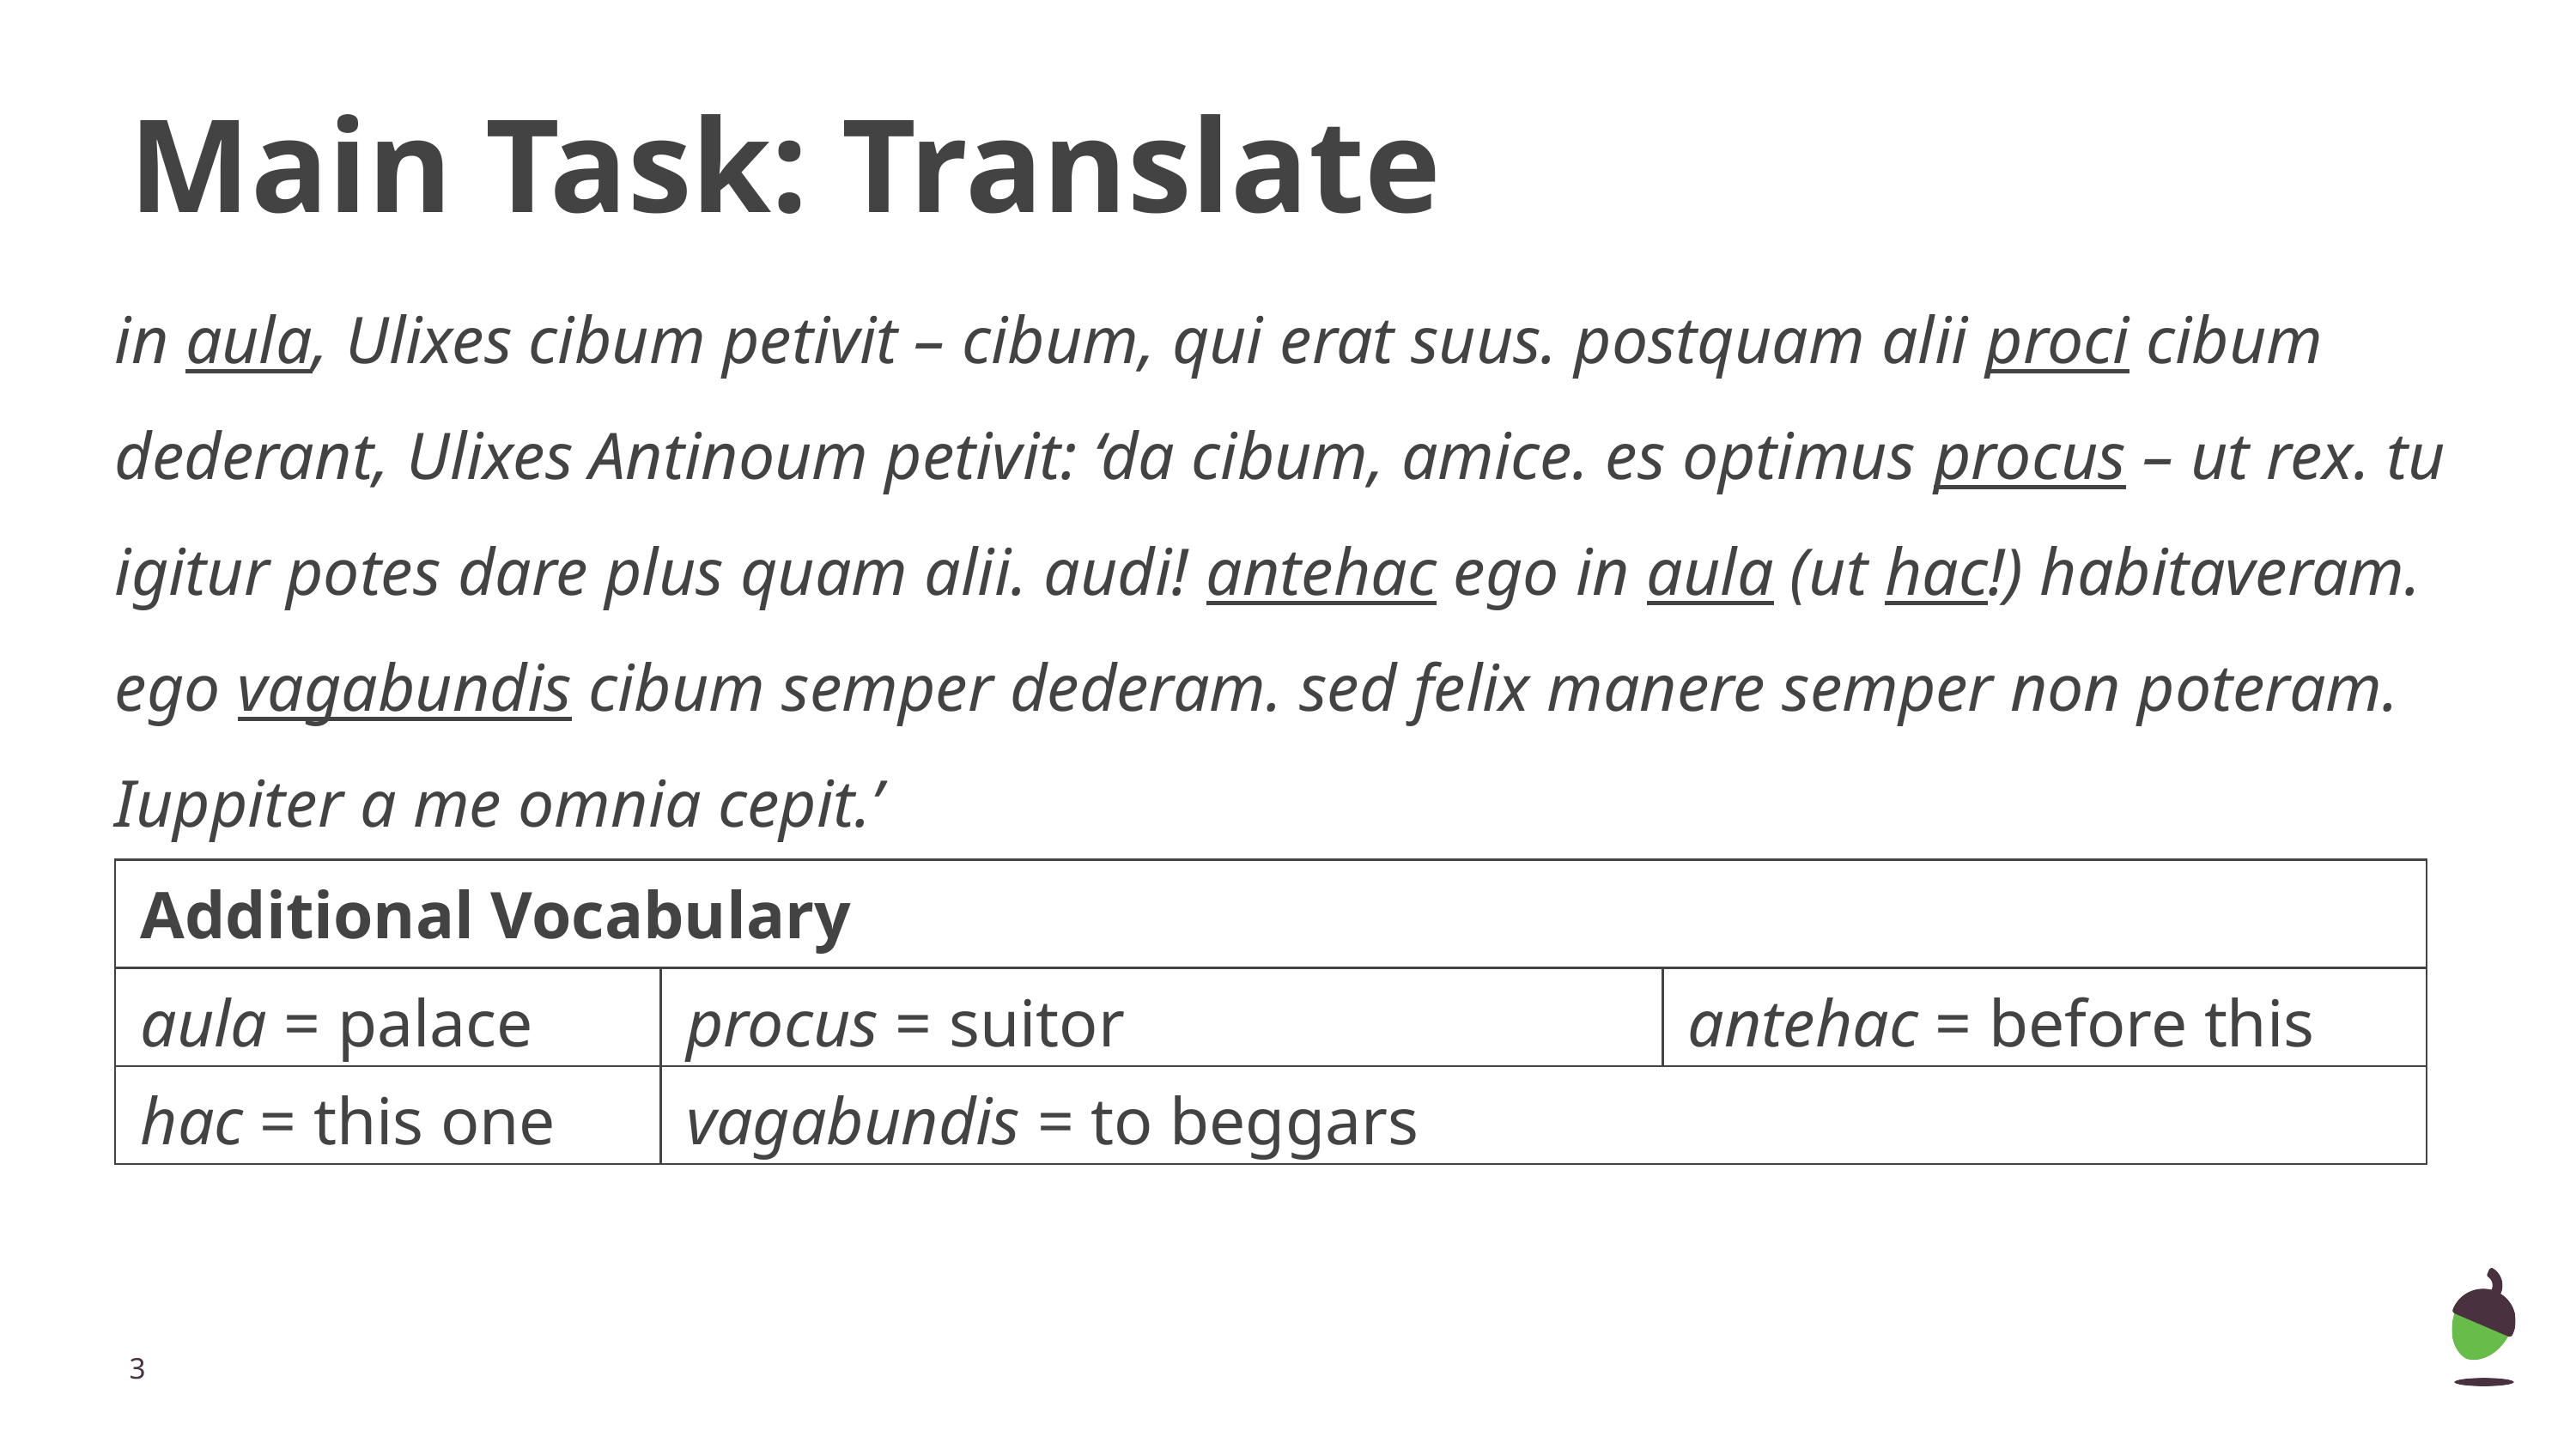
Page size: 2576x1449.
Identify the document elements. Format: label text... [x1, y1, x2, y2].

table_cell hac = this one [116, 1067, 659, 1163]
picture [2451, 1268, 2516, 1386]
table_cell aula = palace [116, 969, 659, 1065]
title Main Task: Translate [129, 60, 1567, 229]
slide_number ‹#› [129, 1349, 332, 1401]
table_header Additional Vocabulary [116, 861, 2426, 967]
table_cell procus = suitor [662, 969, 1662, 1065]
table_cell vagabundis = to beggars [662, 1067, 2426, 1163]
table_cell antehac = before this [1664, 969, 2426, 1065]
text_box in aula, Ulixes cibum petivit – cibum, qui erat suus. postquam alii proci cibum dederant, Ulixes Antinoum petivit: ‘da cibum, amice. es optimus procus – ut rex. tu igitur potes dare plus quam alii. audi! antehac ego in aula (ut hac!) habitaveram. ego vagabundis cibum semper dederam. sed felix manere semper non poteram. Iuppiter a me omnia cepit.’ [114, 260, 2481, 828]
